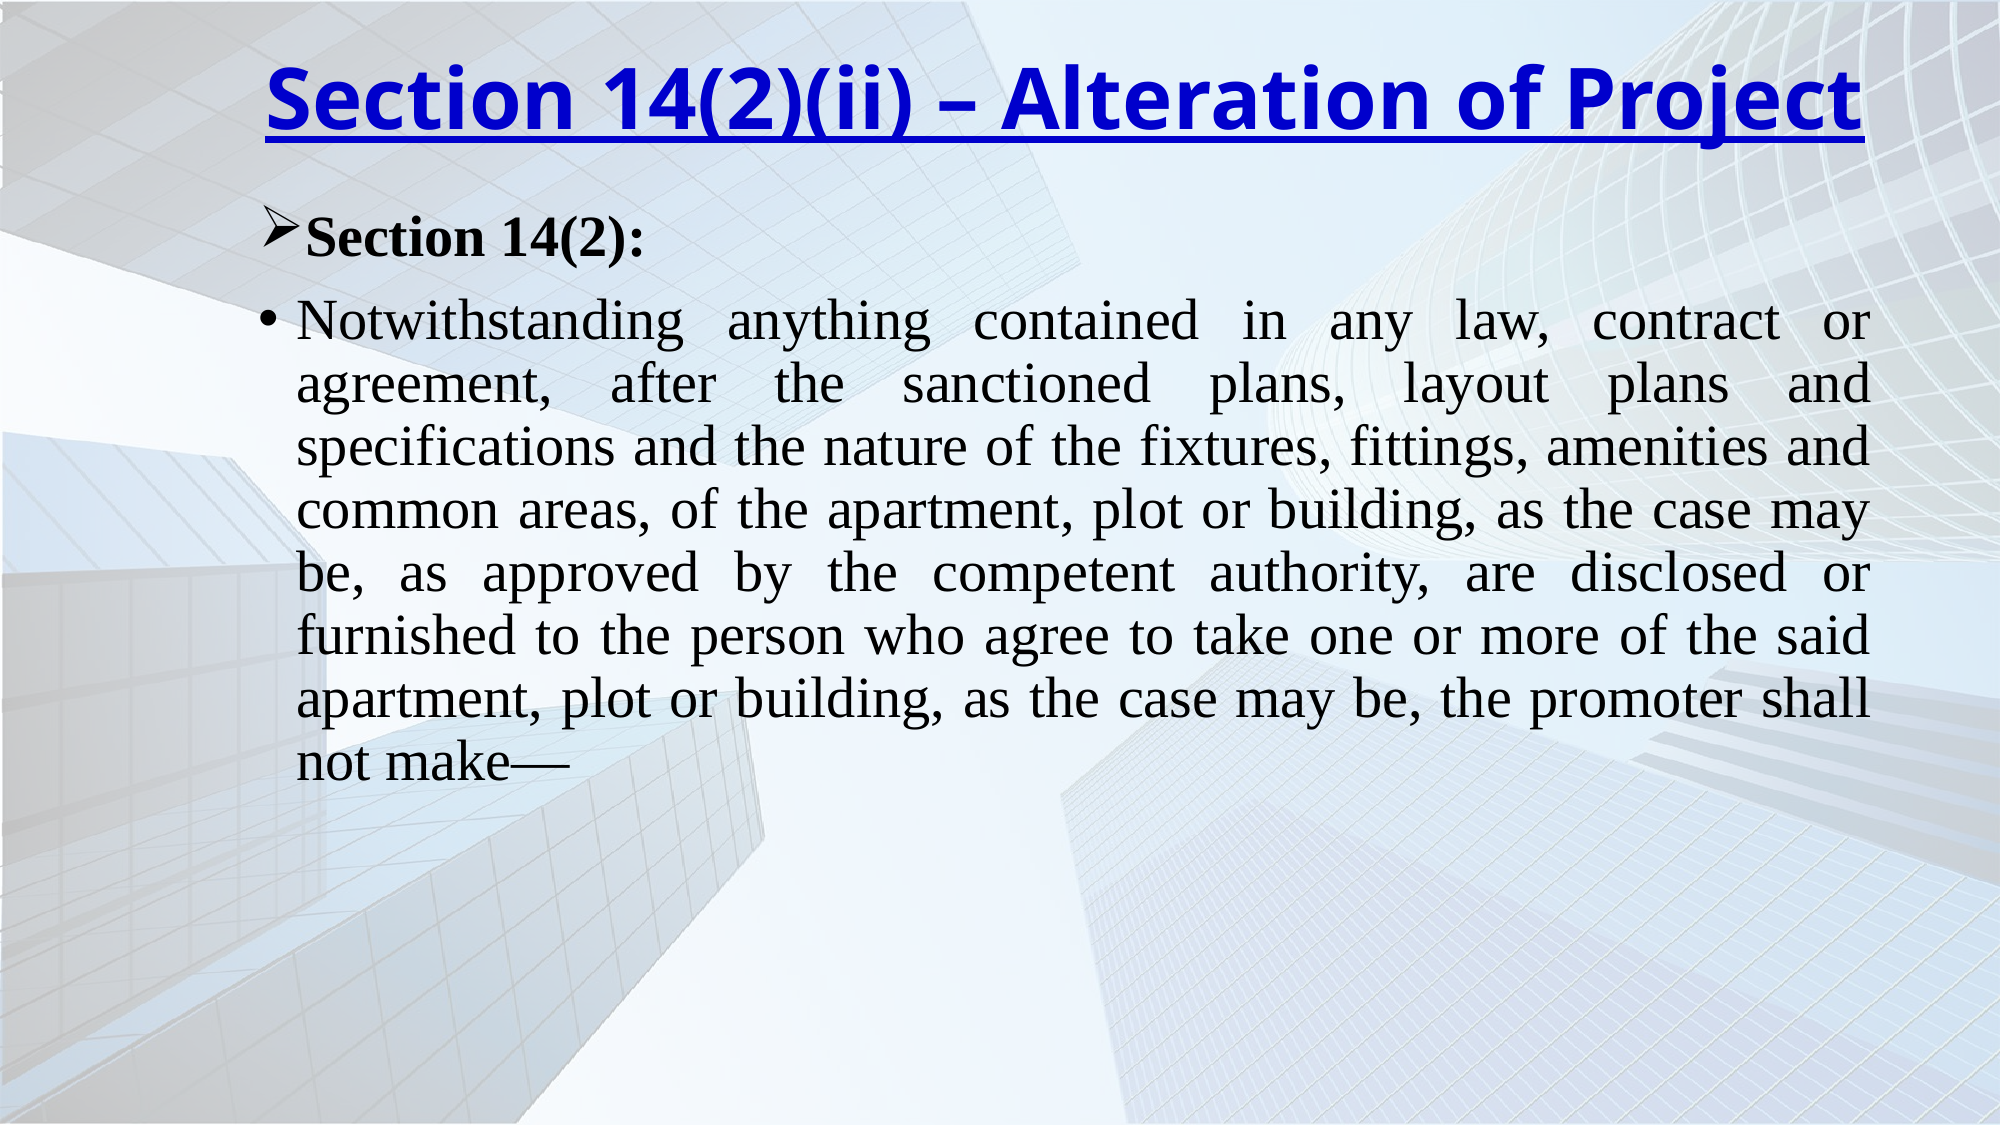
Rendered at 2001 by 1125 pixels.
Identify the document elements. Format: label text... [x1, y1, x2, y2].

list Section 14(2): Notwithstanding anything contained in any law, contract or agreement, after the sanctioned plans, layout plans and specifications and the nature of the fixtures, fittings, amenities and common areas, of the apartment, plot or building, as the case may be, as approved by the competent authority, are disclosed or furnished to the person who agree to take one or more of the said apartment, plot or building, as the case may be, the promoter shall not make— [243, 198, 1887, 1029]
title Section 14(2)(ii) – Alteration of Project [243, 43, 1887, 162]
